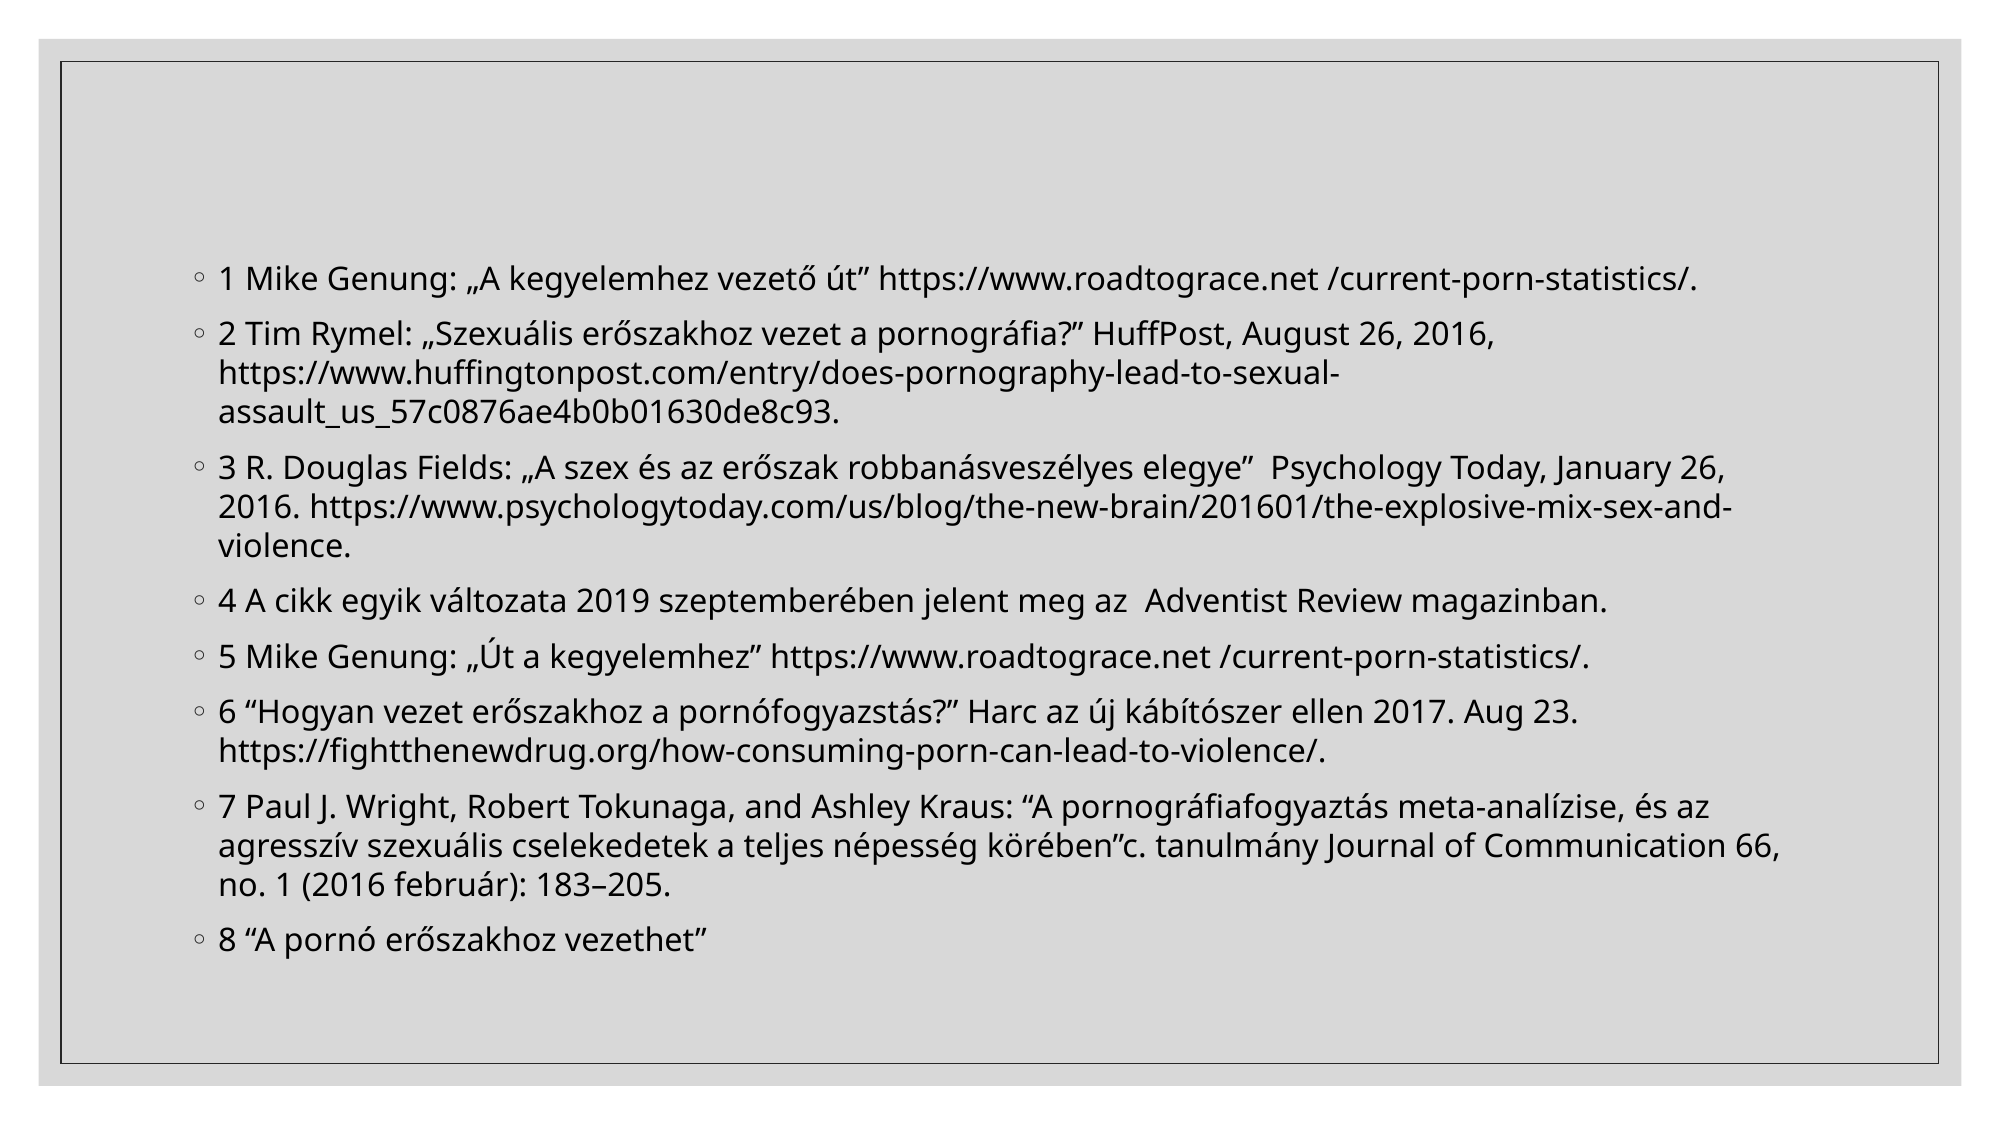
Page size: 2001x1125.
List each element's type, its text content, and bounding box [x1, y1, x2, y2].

list 1 Mike Genung: „A kegyelemhez vezető út” https://www.roadtograce.net /current-porn-statistics/. 2 Tim Rymel: „Szexuális erőszakhoz vezet a pornográfia?” HuffPost, August 26, 2016, https://www.huffingtonpost.com/entry/does-pornography-lead-to-sexual-assault_us_57c0876ae4b0b01630de8c93. 3 R. Douglas Fields: „A szex és az erőszak robbanásveszélyes elegye” Psychology Today, January 26, 2016. https://www.psychologytoday.com/us/blog/the-new-brain/201601/the-explosive-mix-sex-and-violence. 4 A cikk egyik változata 2019 szeptemberében jelent meg az Adventist Review magazinban. 5 Mike Genung: „Út a kegyelemhez” https://www.roadtograce.net /current-porn-statistics/. 6 “Hogyan vezet erőszakhoz a pornófogyazstás?” Harc az új kábítószer ellen 2017. Aug 23. https://fightthenewdrug.org/how-consuming-porn-can-lead-to-violence/. 7 Paul J. Wright, Robert Tokunaga, and Ashley Kraus: “A pornográfiafogyaztás meta-analízise, és az agresszív szexuális cselekedetek a teljes népesség körében”c. tanulmány Journal of Communication 66, no. 1 (2016 február): 183–205. 8 “A pornó erőszakhoz vezethet” [174, 194, 1825, 977]
